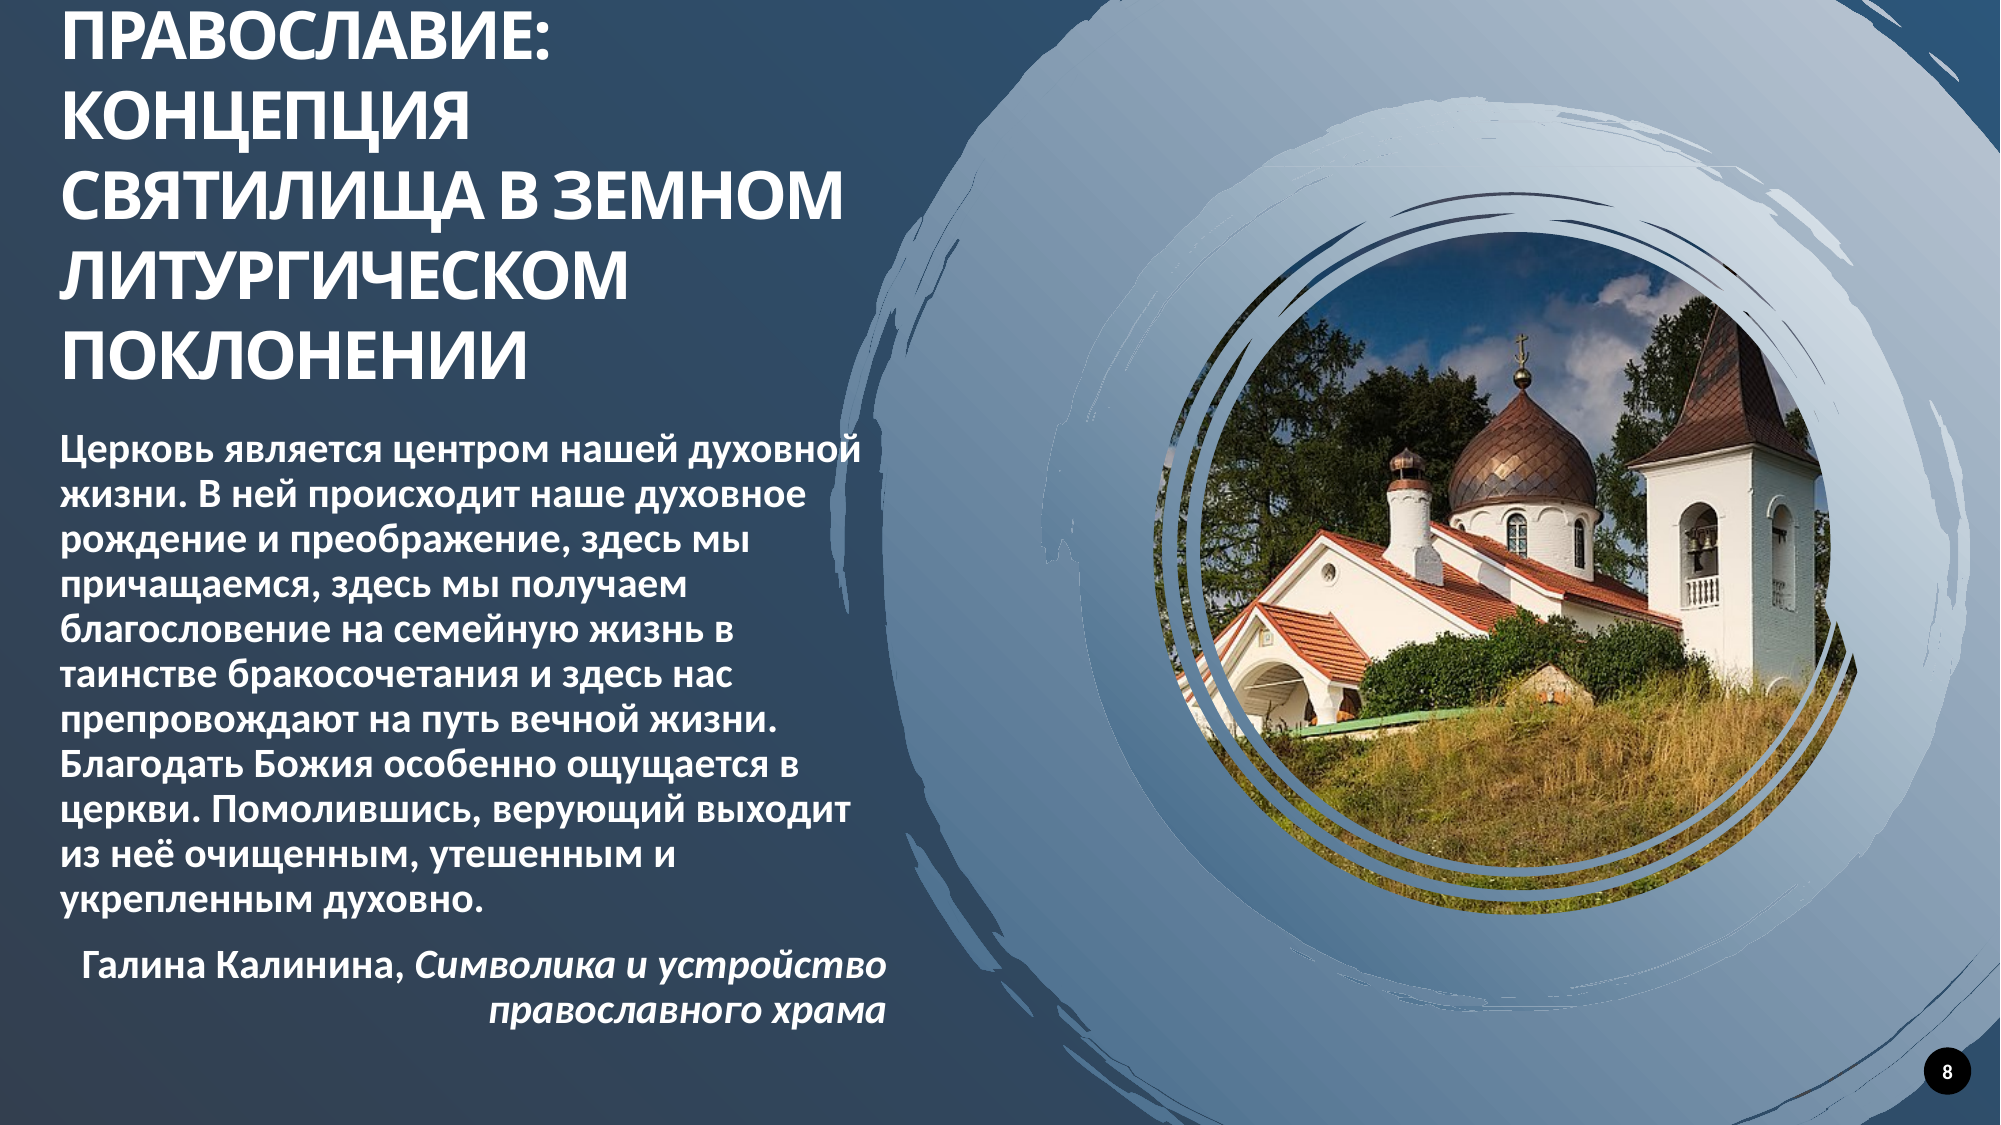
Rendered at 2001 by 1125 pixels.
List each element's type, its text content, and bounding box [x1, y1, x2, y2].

picture [1153, 192, 1858, 915]
slide_number 8 [1923, 1047, 1972, 1095]
title ПРАВОСЛАВИЕ: КОНЦЕПЦИЯ СВЯТИЛИЩА В ЗЕМНОМ ЛИТУРГИЧЕСКОМ ПОКЛОНЕНИИ [59, 54, 888, 394]
list Церковь является центром нашей духовной жизни. В ней происходит наше духовное рождение и преображение, здесь мы причащаемся, здесь мы получаем благословение на семейную жизнь в таинстве бракосочетания и здесь нас препровождают на путь вечной жизни. Благодать Божия особенно ощущается в церкви. Помолившись, верующий выходит из неё очищенным, утешенным и укрепленным духовно. Галина Калинина, Символика и устройство православного храма [59, 426, 888, 1025]
